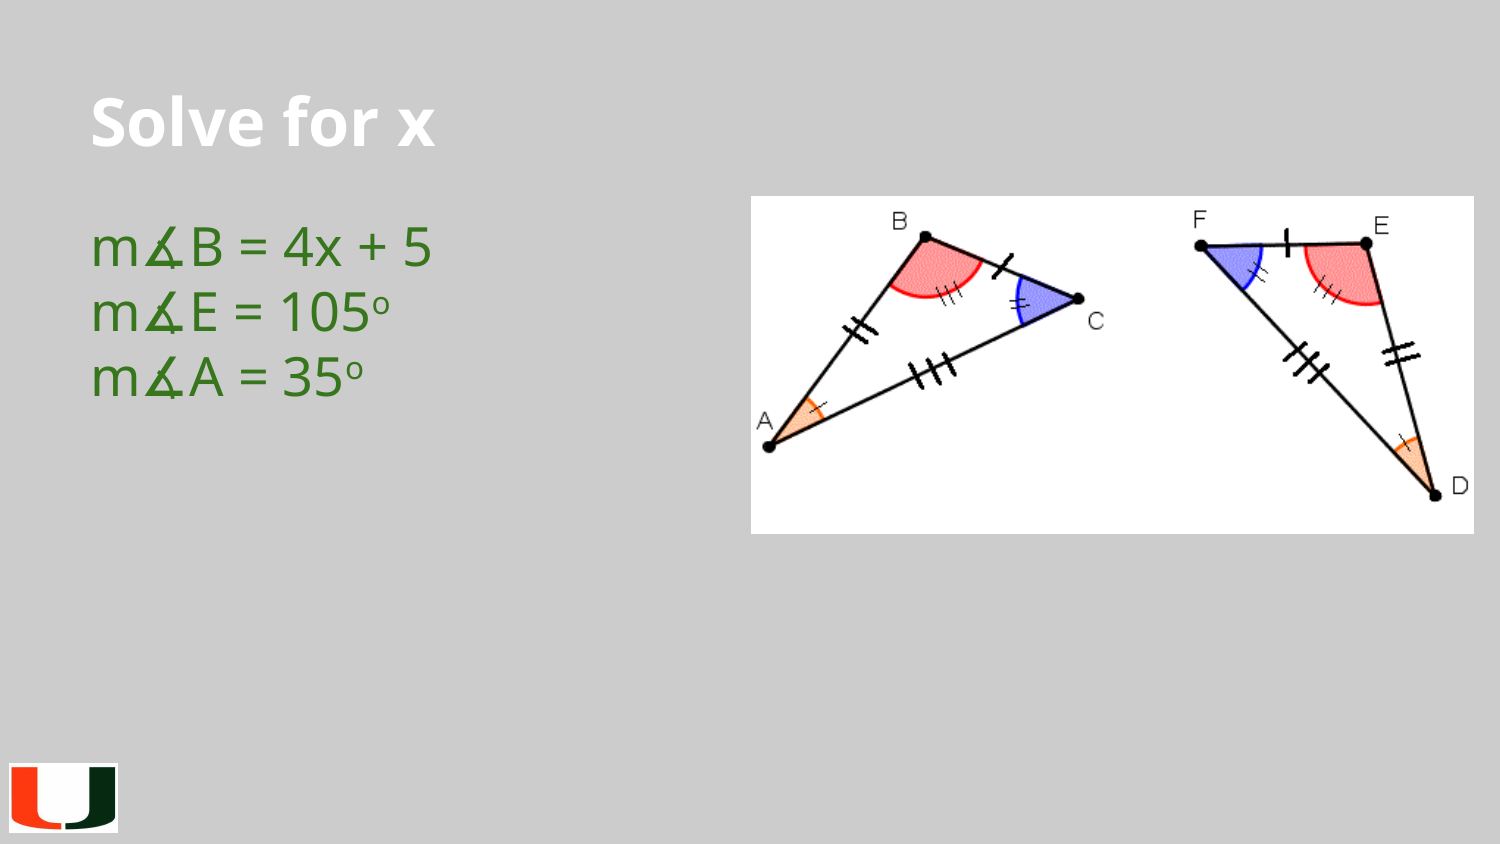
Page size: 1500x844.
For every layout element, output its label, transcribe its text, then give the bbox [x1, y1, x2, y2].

picture [9, 763, 118, 833]
title Solve for x [75, 33, 1425, 175]
list m∡B = 4x + 5 m∡E = 105o m∡A = 35o [75, 196, 731, 808]
picture [751, 196, 1474, 535]
